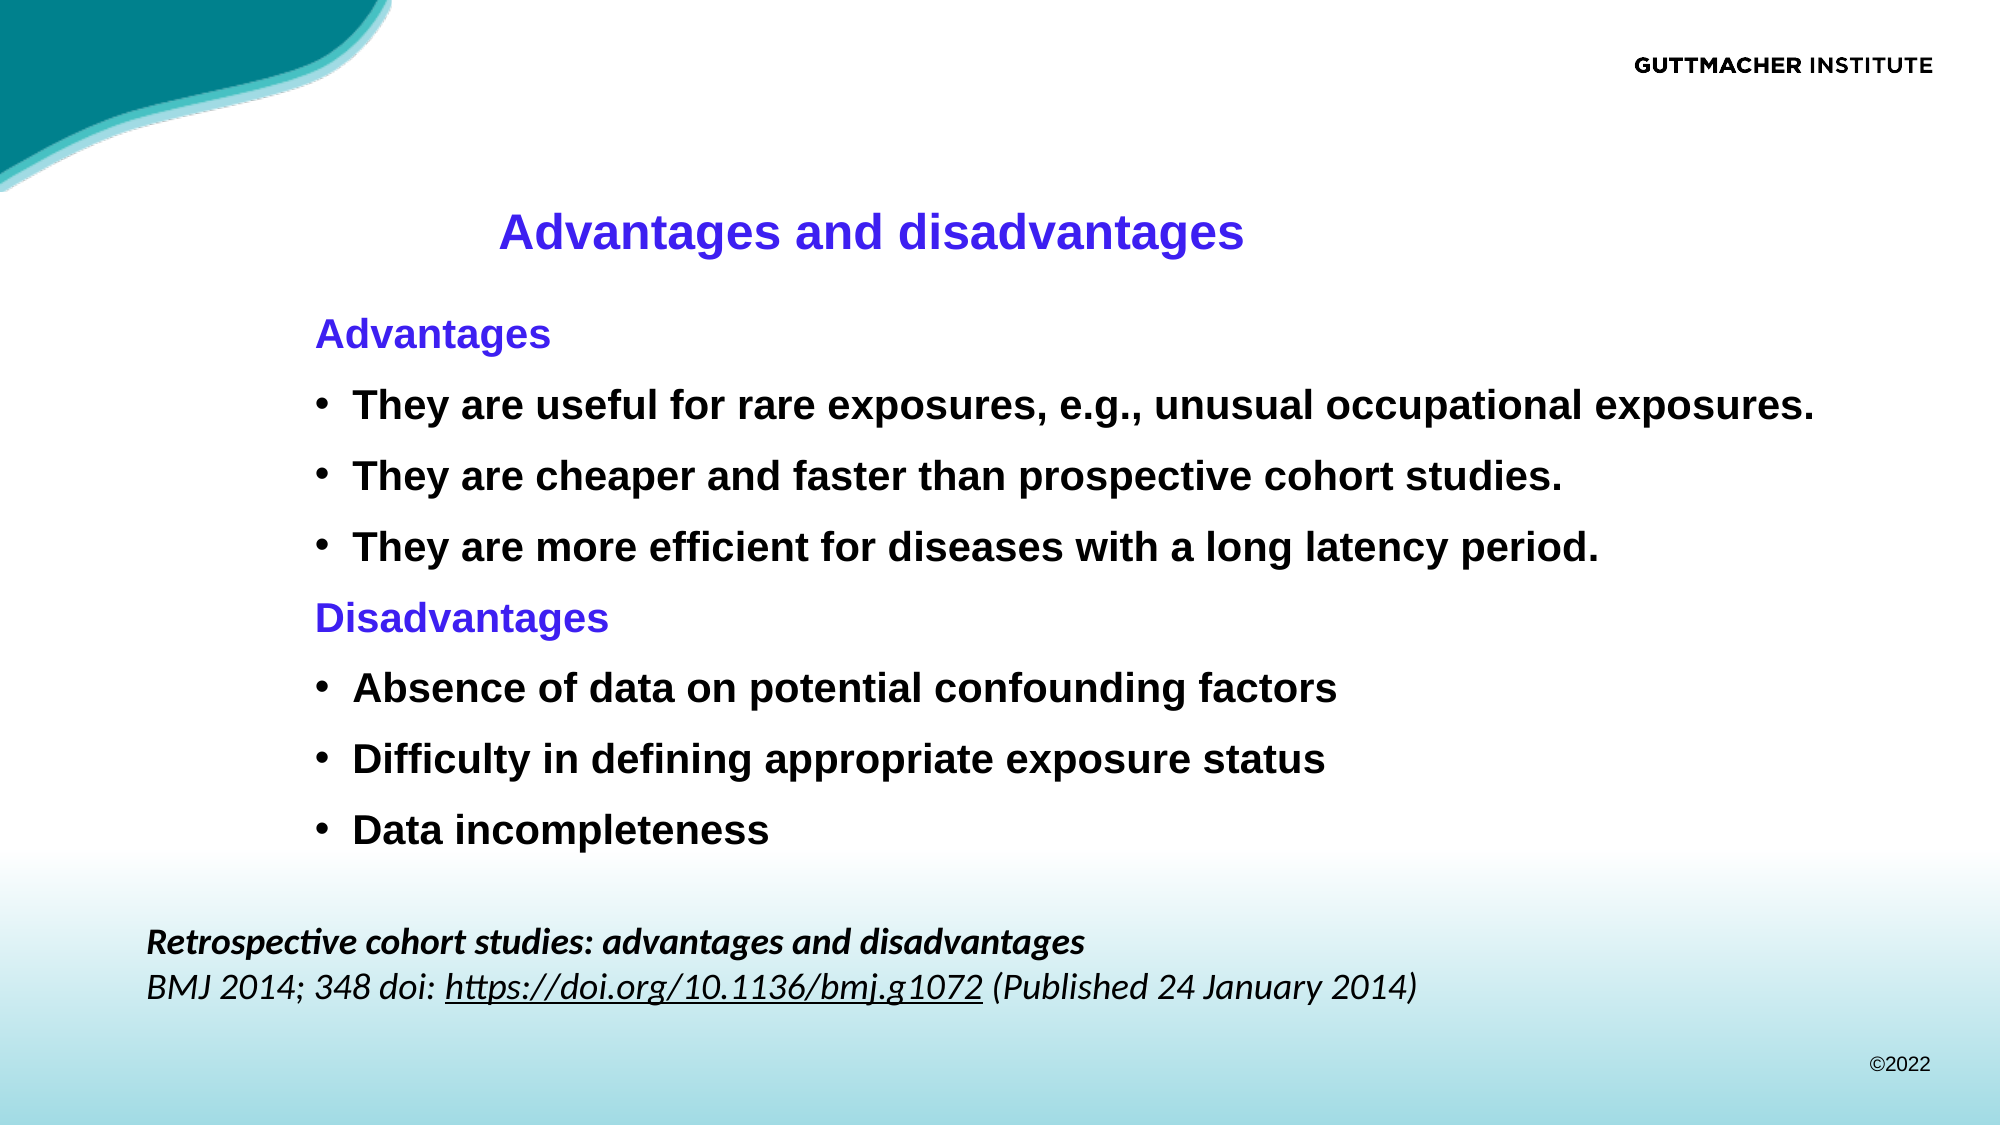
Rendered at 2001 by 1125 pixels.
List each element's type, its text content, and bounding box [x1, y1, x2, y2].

text_box Retrospective cohort studies: advantages and disadvantages BMJ 2014; 348 doi: https://doi.org/10.1136/bmj.g1072 (Published 24 January 2014) [131, 909, 1508, 1015]
list Advantages They are useful for rare exposures, e.g., unusual occupational exposures. They are cheaper and faster than prospective cohort studies. They are more efficient for diseases with a long latency period. Disadvantages Absence of data on potential confounding factors Difficulty in defining appropriate exposure status Data incompleteness [300, 299, 1844, 827]
title Advantages and disadvantages [483, 191, 1411, 299]
picture [1631, 48, 1936, 81]
